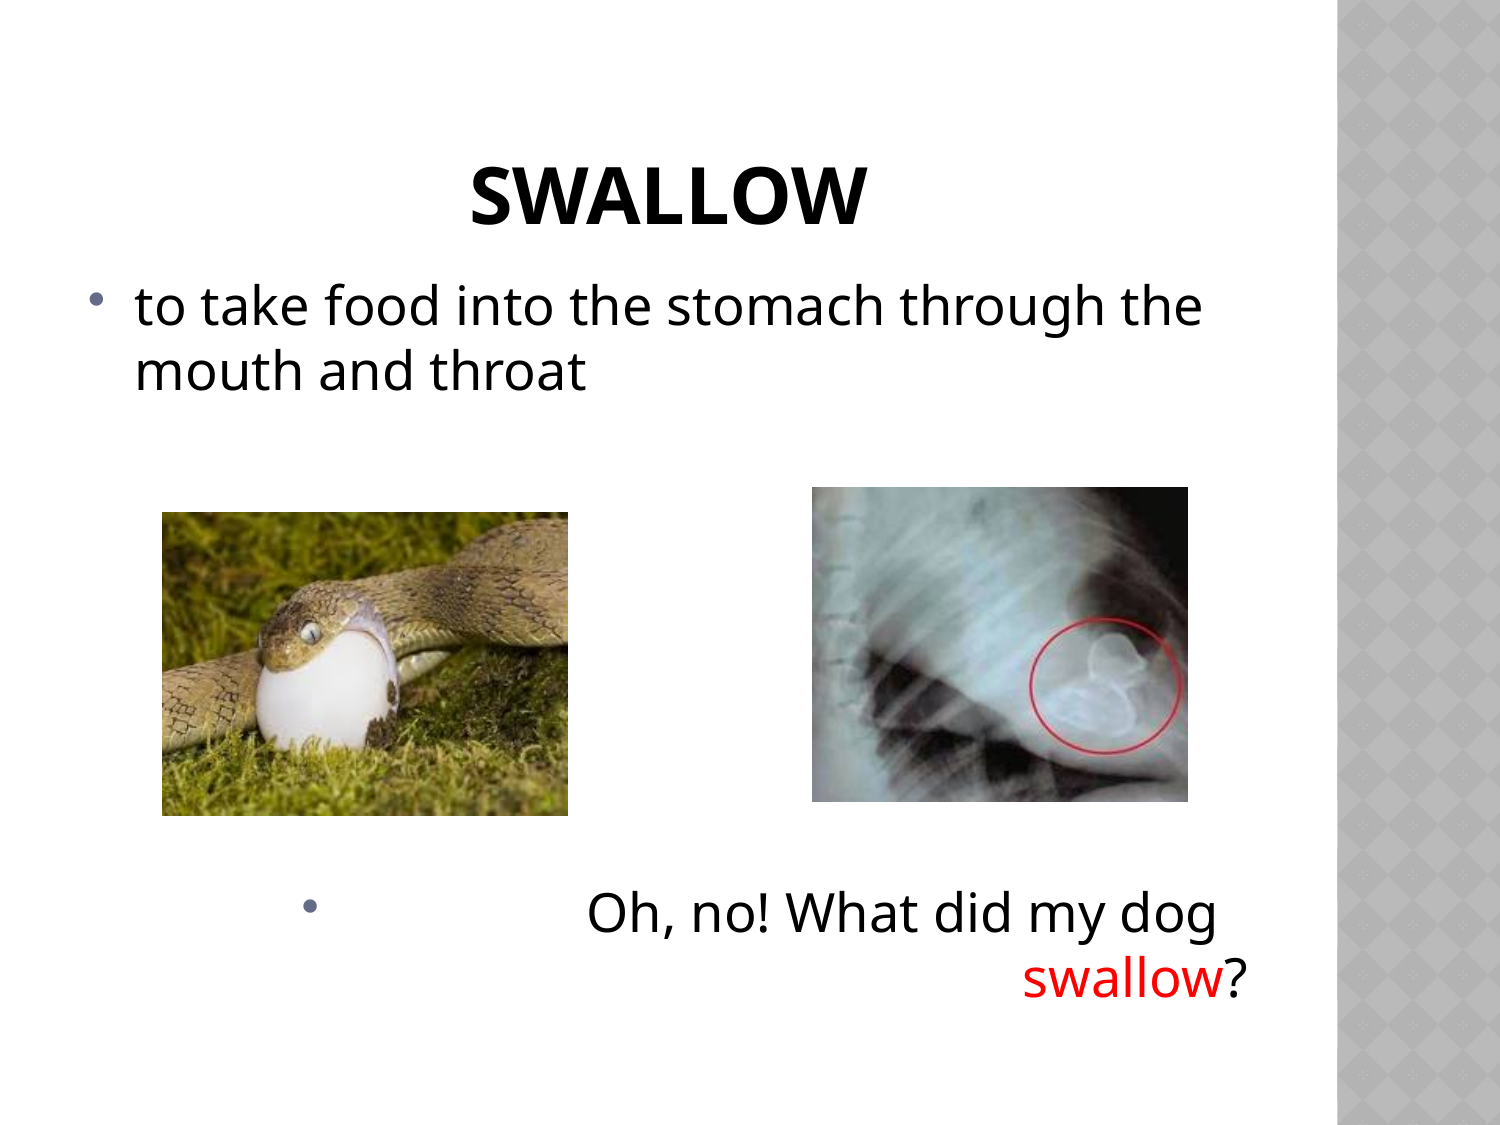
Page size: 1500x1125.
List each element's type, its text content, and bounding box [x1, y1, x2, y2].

picture [162, 512, 568, 816]
list to take food into the stomach through the mouth and throat Oh, no! What did my dog swallow? [75, 264, 1263, 1059]
title swallow [75, 52, 1263, 240]
picture [811, 486, 1188, 802]
